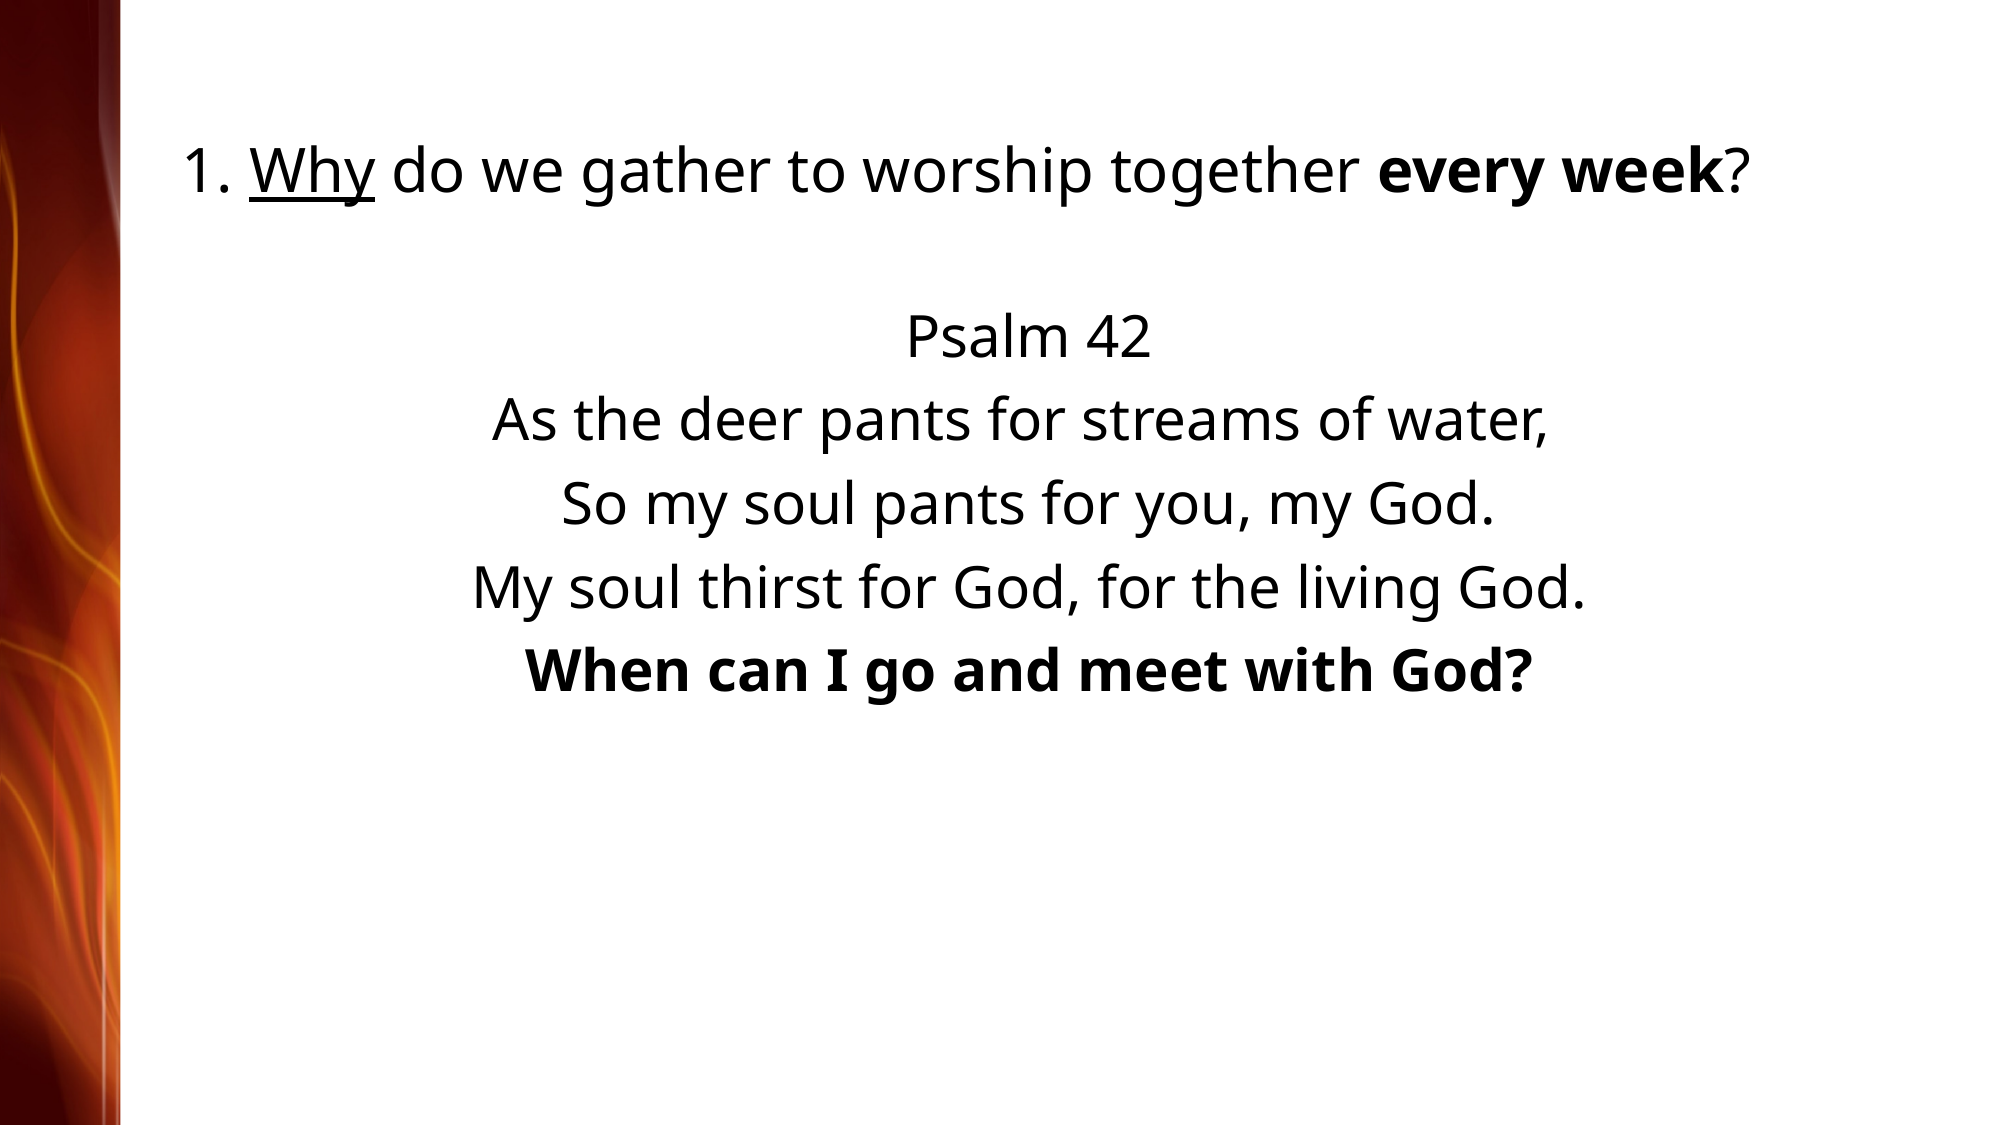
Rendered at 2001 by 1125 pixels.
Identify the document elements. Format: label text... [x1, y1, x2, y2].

picture [0, 1, 527, 1124]
list Psalm 42 As the deer pants for streams of water, So my soul pants for you, my God. My soul thirst for God, for the living God. When can I go and meet with God? [166, 299, 1892, 1014]
title 1. Why do we gather to worship together every week? [166, 111, 1892, 278]
